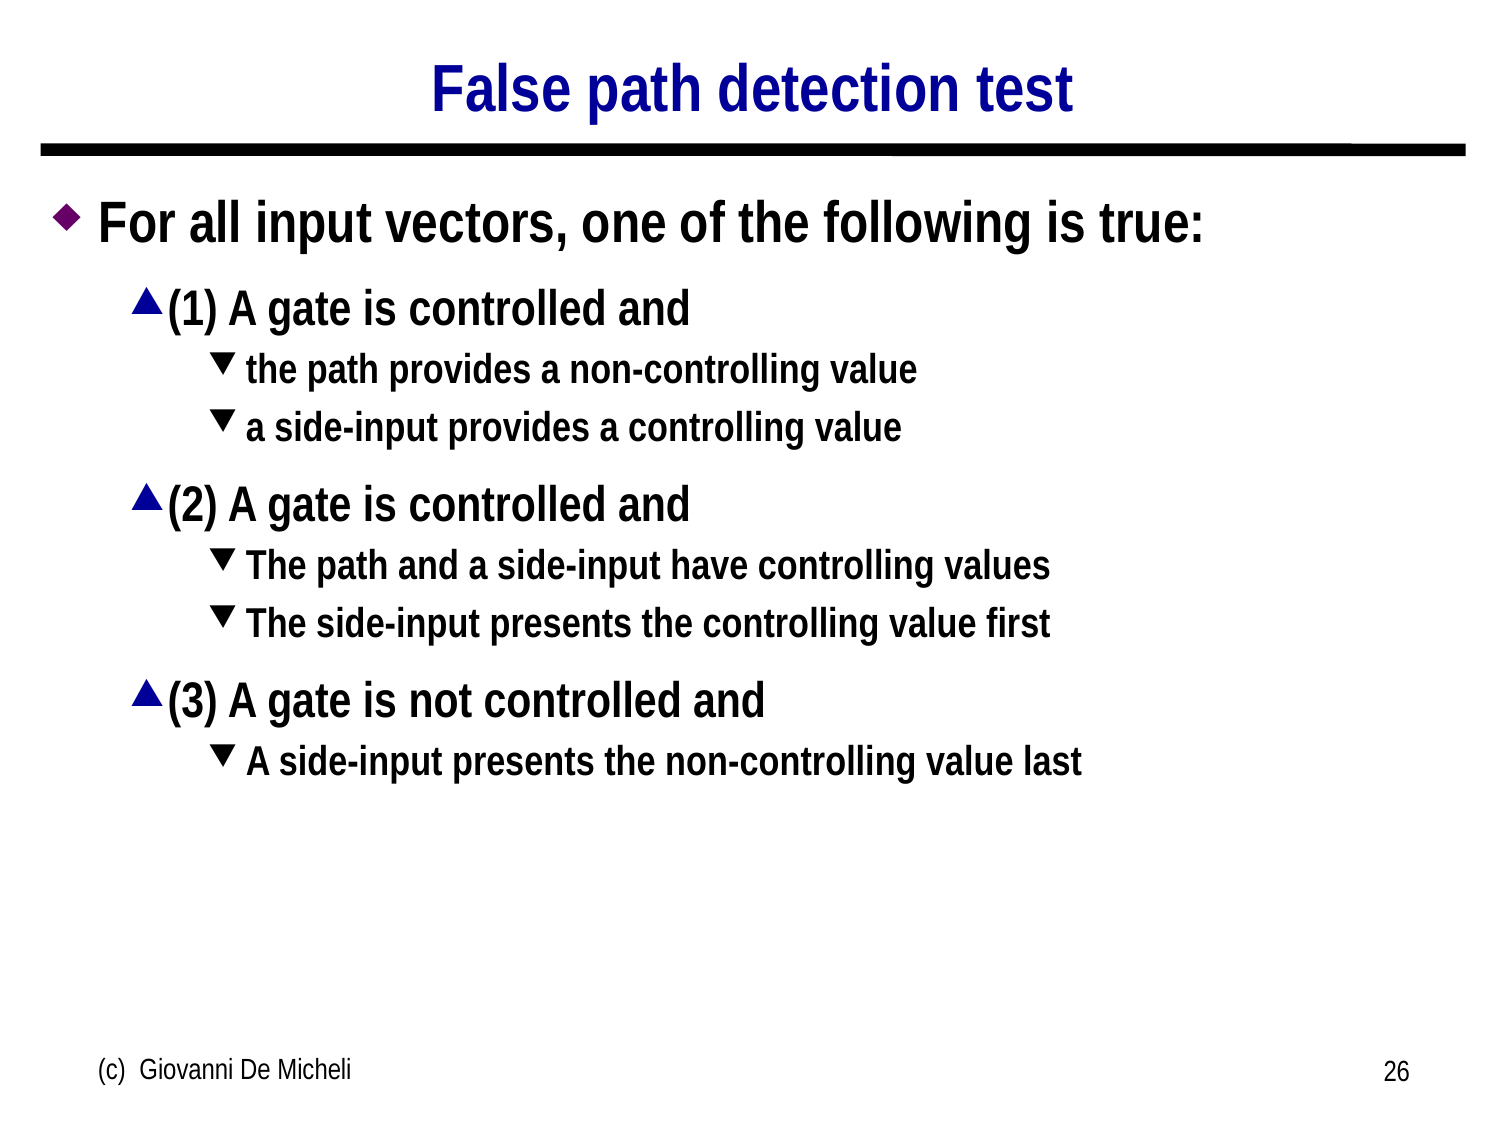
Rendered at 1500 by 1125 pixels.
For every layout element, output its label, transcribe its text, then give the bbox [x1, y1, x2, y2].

slide_number 26 [1074, 1044, 1425, 1123]
footer (c) Giovanni De Micheli [0, 1042, 463, 1121]
list For all input vectors, one of the following is true: (1) A gate is controlled and the path provides a non-controlling value a side-input provides a controlling value (2) A gate is controlled and The path and a side-input have controlling values The side-input presents the controlling value first (3) A gate is not controlled and A side-input presents the non-controlling value last [37, 159, 1403, 1032]
title False path detection test [39, 33, 1467, 146]
